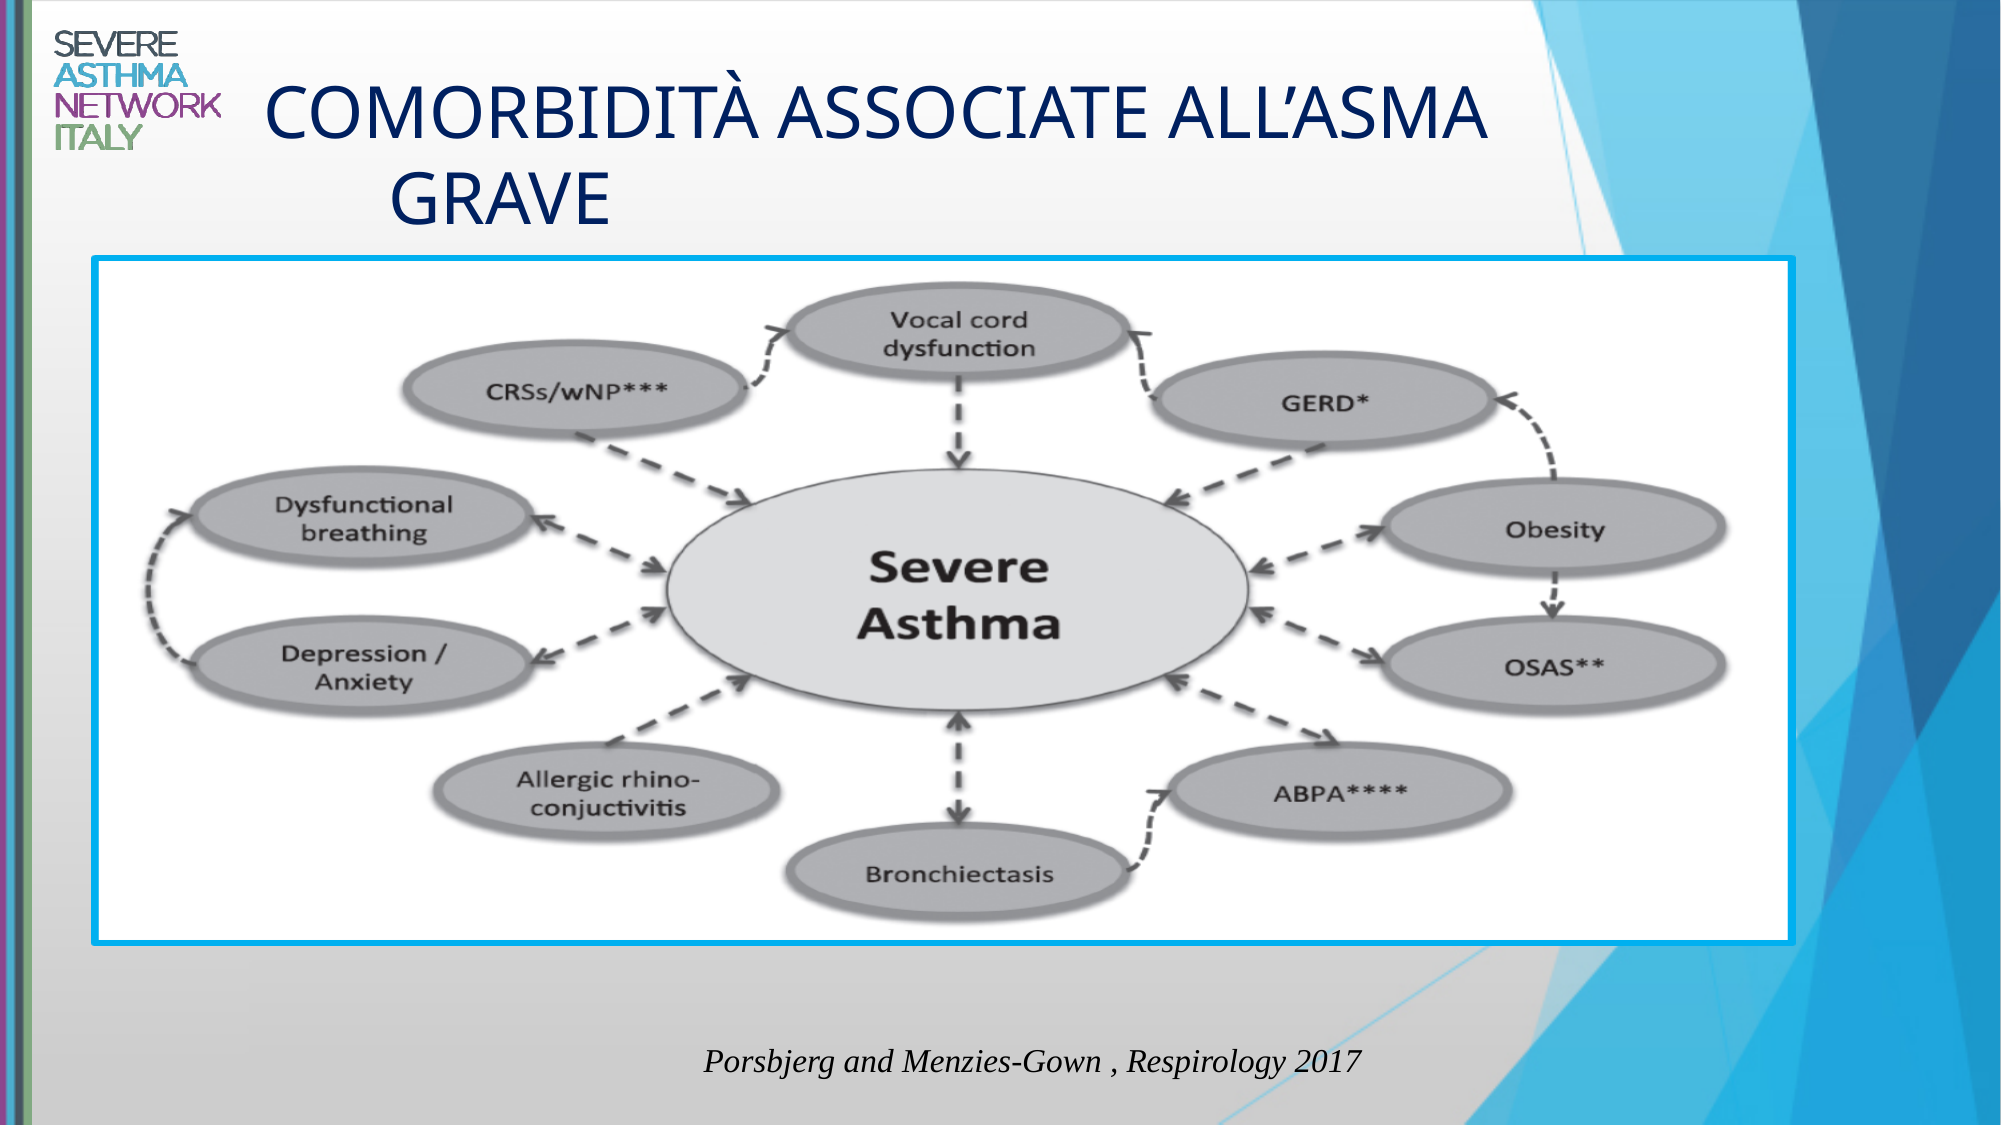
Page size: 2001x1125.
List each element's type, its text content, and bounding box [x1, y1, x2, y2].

text_box Porsbjerg and Menzies-Gown , Respirology 2017 [688, 1032, 1378, 1087]
title COMORBIDITÀ ASSOCIATE ALL’ASMA GRAVE [248, 58, 1556, 248]
picture [0, 0, 2001, 1125]
